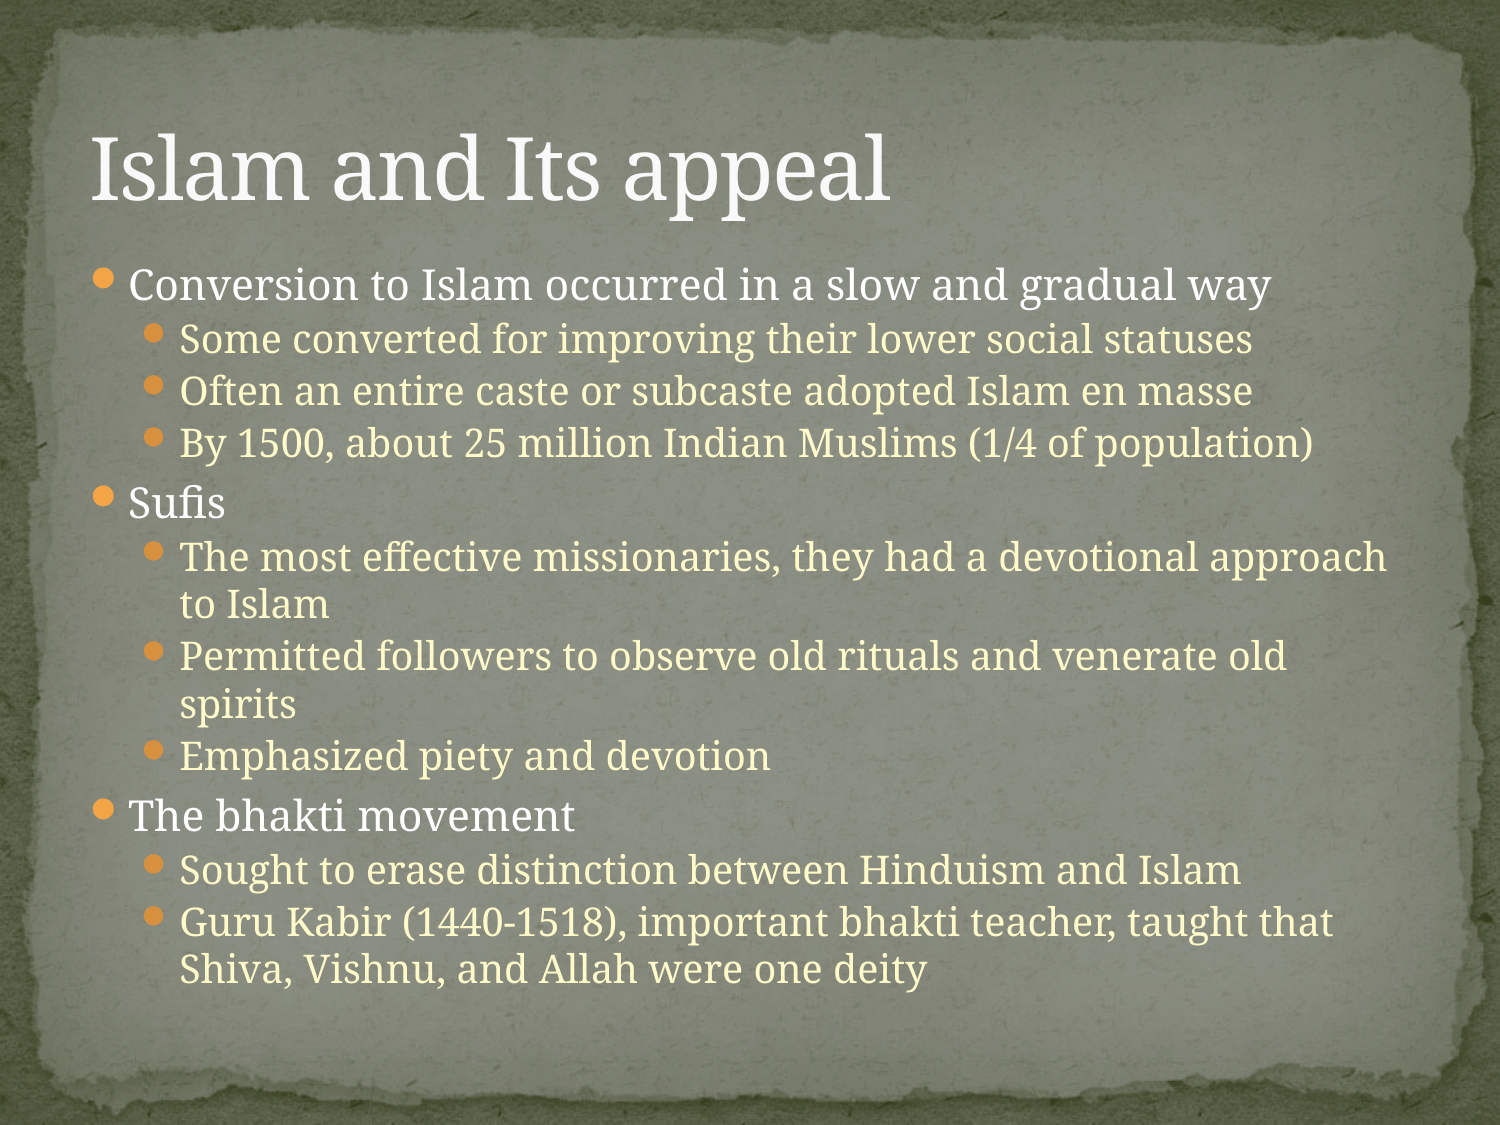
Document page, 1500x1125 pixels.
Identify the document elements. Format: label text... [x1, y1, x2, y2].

title Islam and Its appeal [74, 24, 1425, 225]
list Conversion to Islam occurred in a slow and gradual way Some converted for improving their lower social statuses Often an entire caste or subcaste adopted Islam en masse By 1500, about 25 million Indian Muslims (1/4 of population) Sufis The most effective missionaries, they had a devotional approach to Islam Permitted followers to observe old rituals and venerate old spirits Emphasized piety and devotion The bhakti movement Sought to erase distinction between Hinduism and Islam Guru Kabir (1440-1518), important bhakti teacher, taught that Shiva, Vishnu, and Allah were one deity [75, 249, 1425, 1000]
